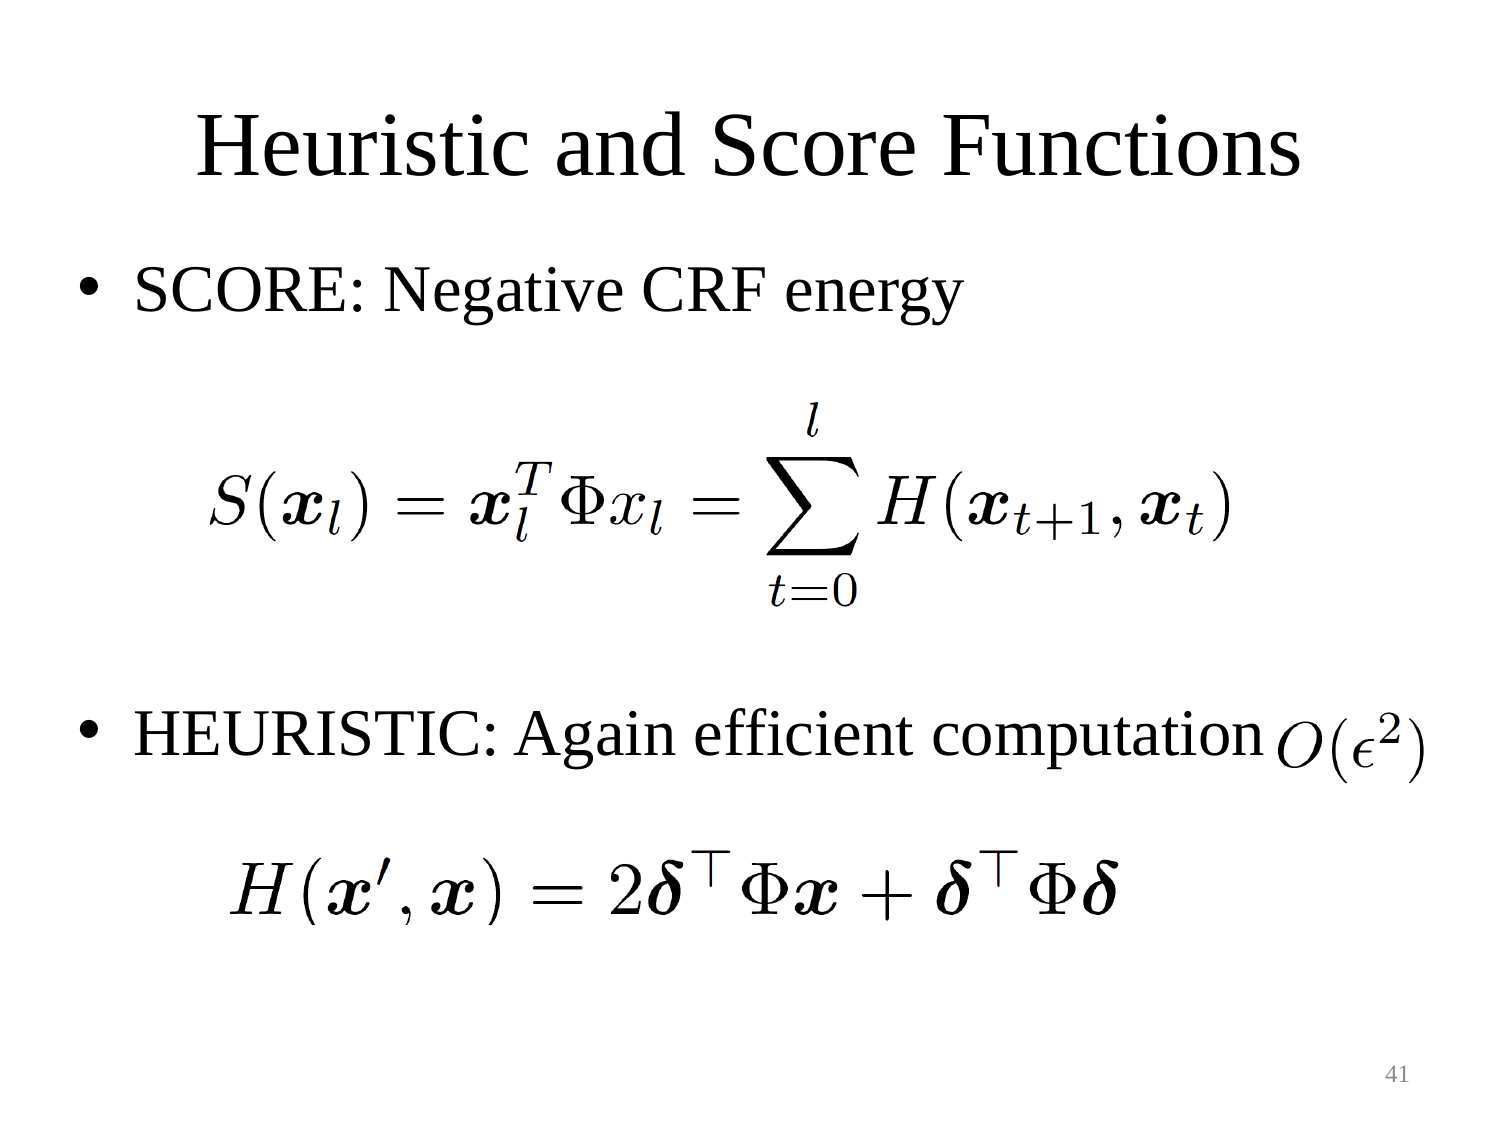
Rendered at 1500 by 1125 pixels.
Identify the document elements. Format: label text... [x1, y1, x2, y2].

picture [1274, 710, 1428, 788]
slide_number 41 [1074, 1042, 1425, 1103]
list SCORE: Negative CRF energy HEURISTIC: Again efficient computation [62, 237, 1338, 1075]
title Heuristic and Score Functions [75, 45, 1425, 233]
picture [224, 847, 1126, 926]
picture [199, 399, 1238, 624]
